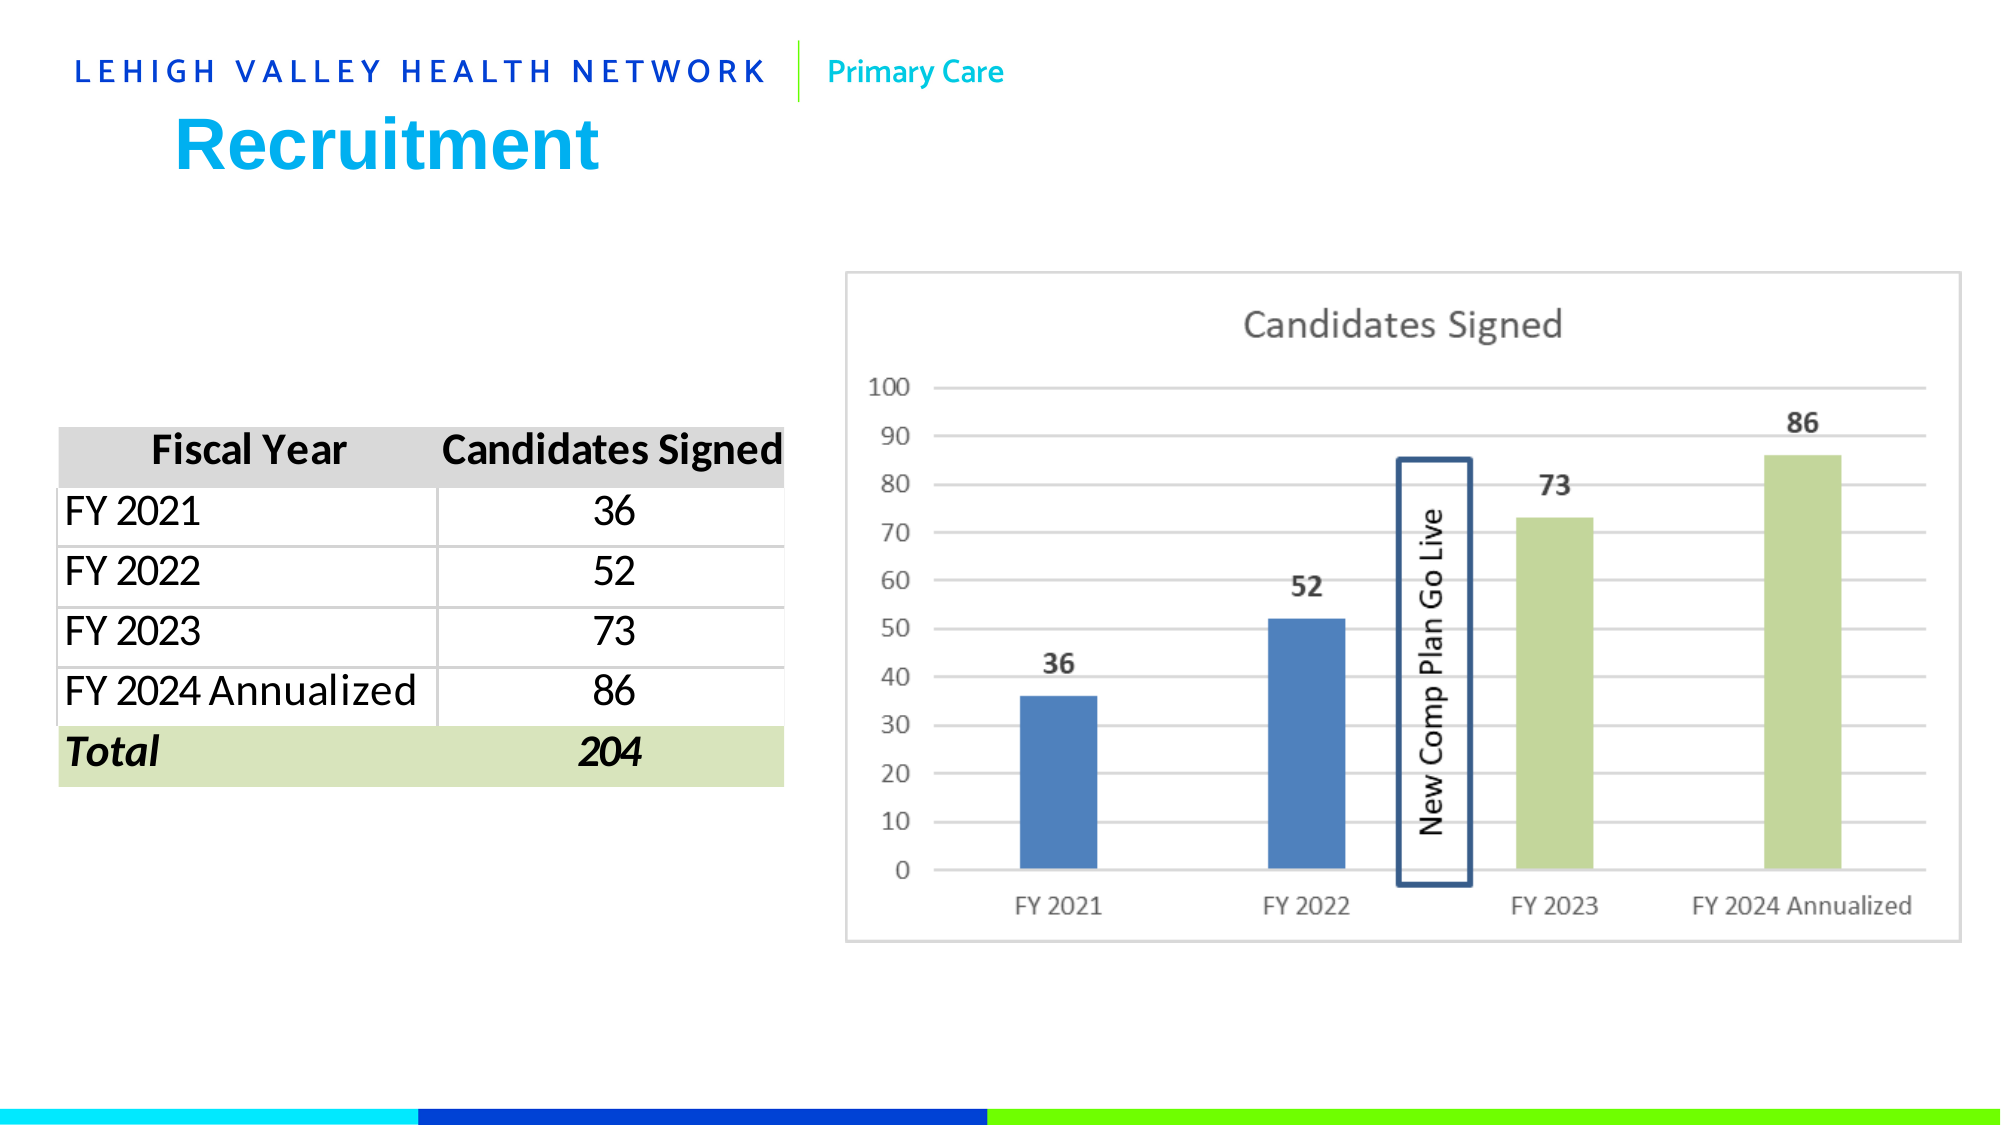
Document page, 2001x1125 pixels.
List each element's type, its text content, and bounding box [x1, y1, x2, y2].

picture [0, 0, 2001, 1125]
title Recruitment [159, 99, 1885, 207]
list [137, 305, 1863, 1108]
